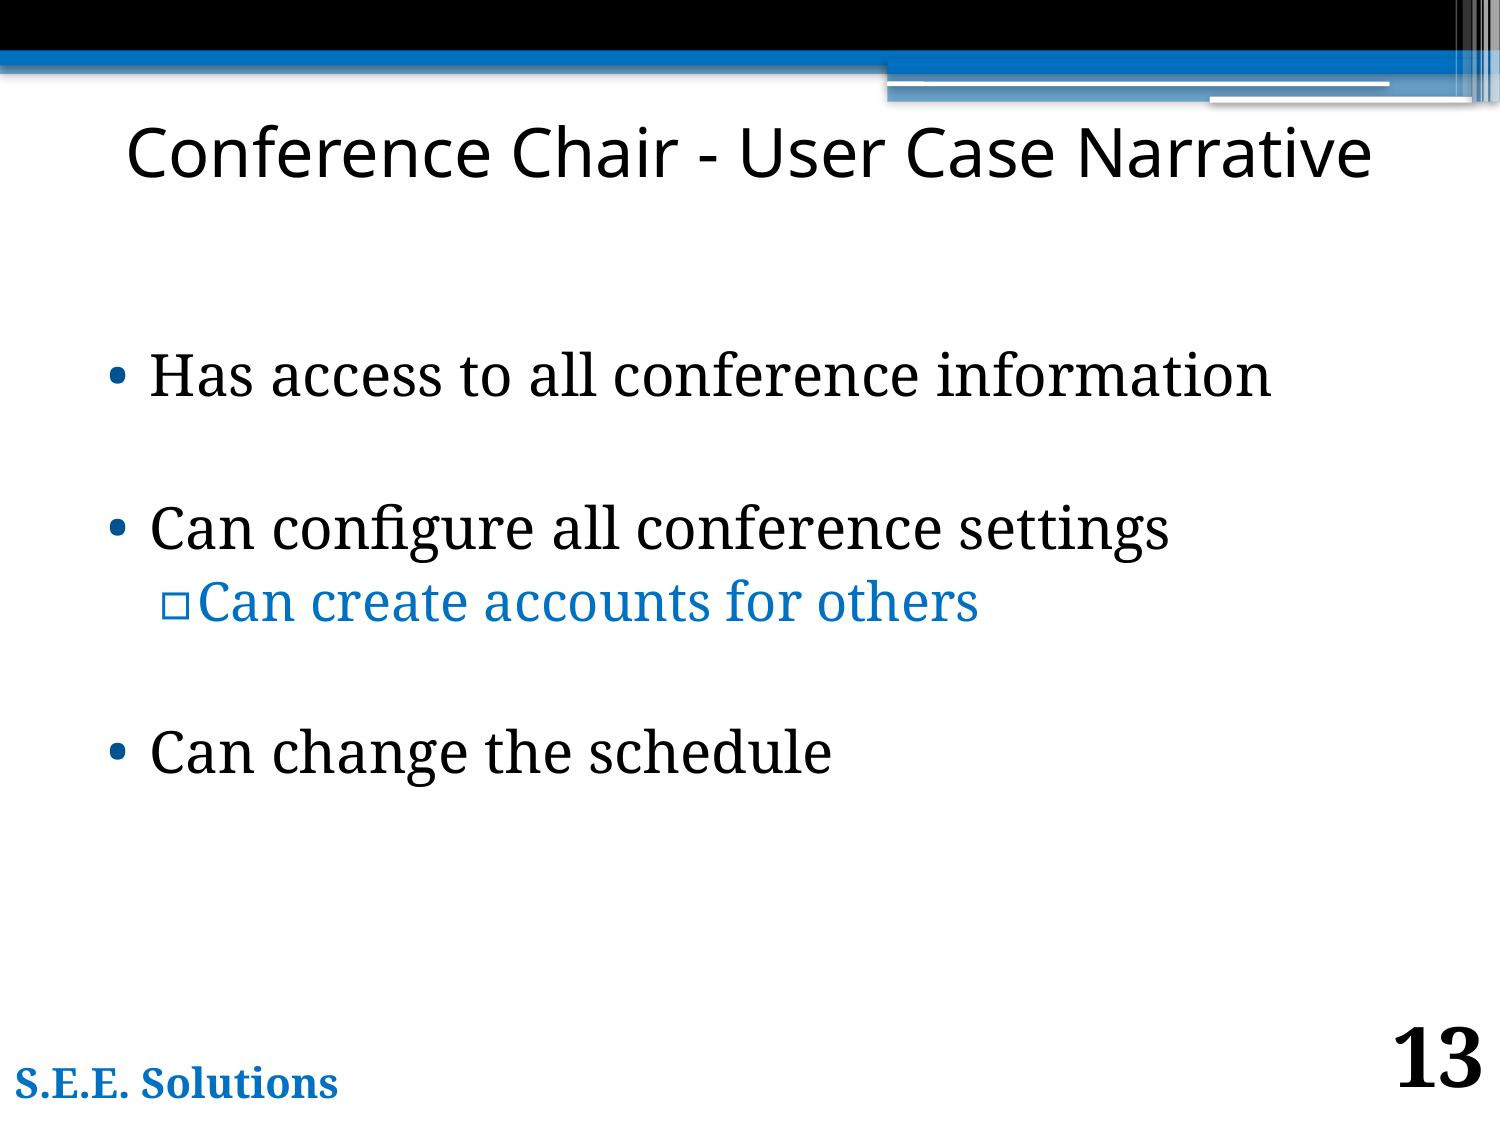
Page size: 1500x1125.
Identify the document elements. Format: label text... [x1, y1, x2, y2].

title Conference Chair - User Case Narrative [75, 75, 1425, 225]
text_box S.E.E. Solutions [0, 1049, 375, 1125]
list Has access to all conference information Can configure all conference settings Can create accounts for others Can change the schedule [75, 254, 1425, 965]
text_box 13 [1364, 1034, 1500, 1125]
